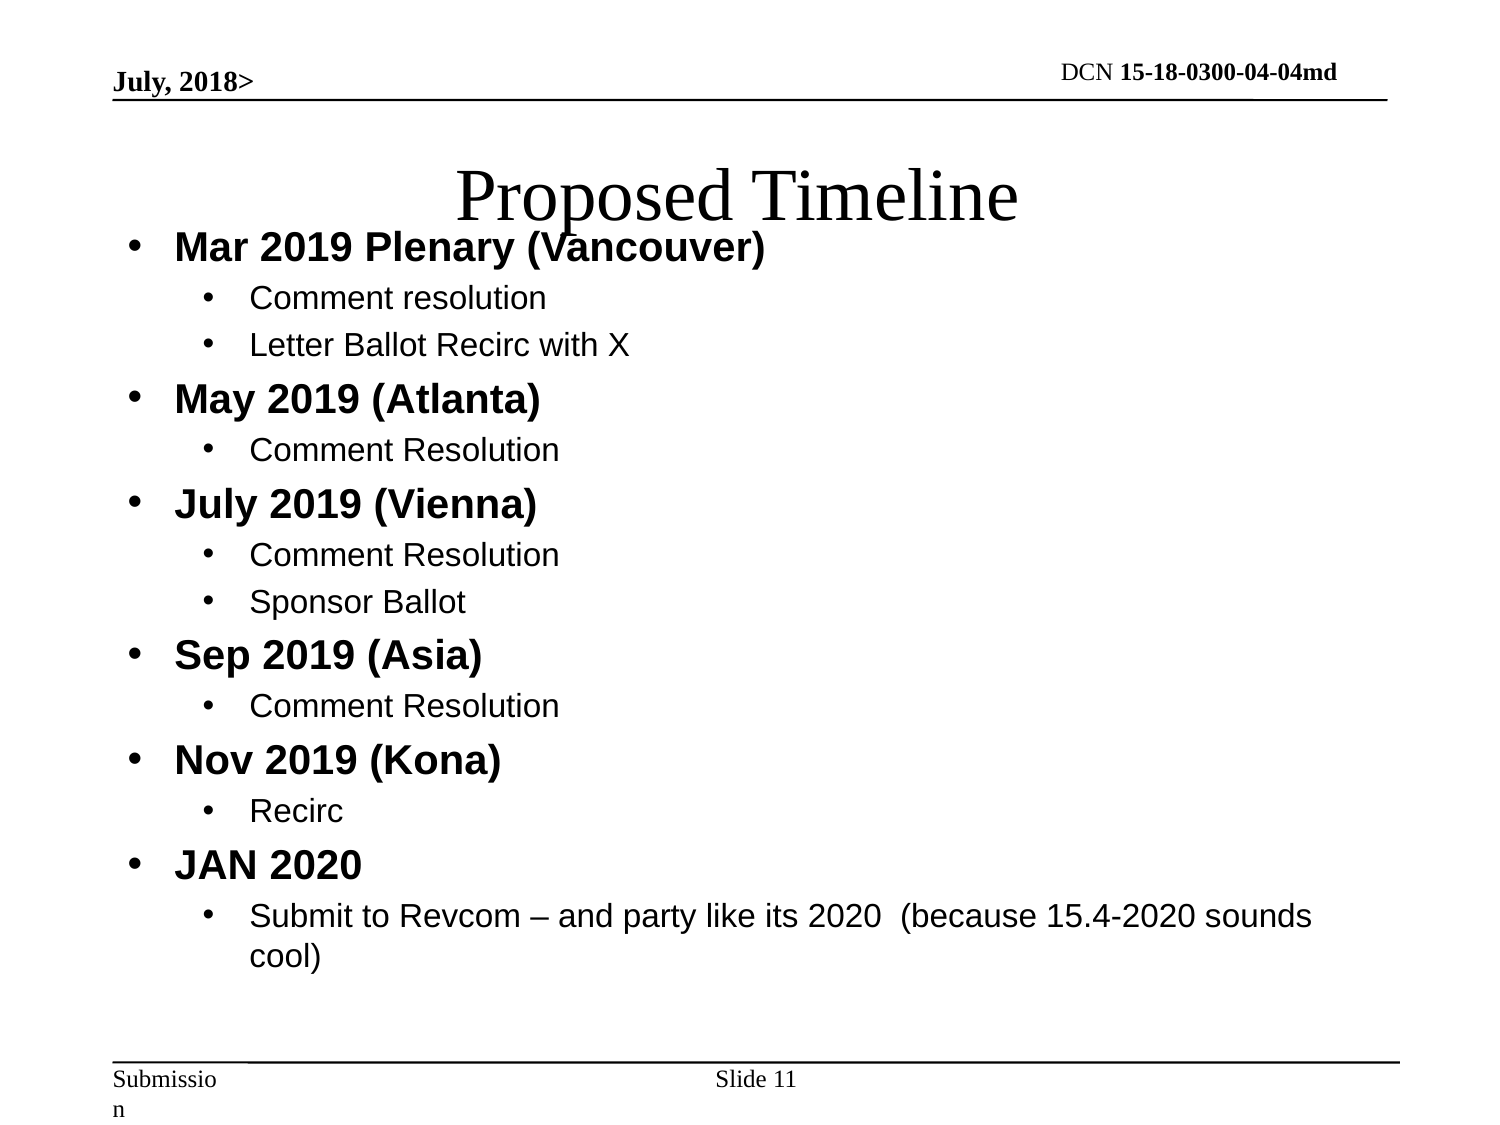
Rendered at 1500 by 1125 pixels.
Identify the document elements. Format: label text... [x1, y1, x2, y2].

slide_number Slide 11 [712, 1062, 800, 1093]
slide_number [112, 62, 375, 98]
title Proposed Timeline [174, 117, 1300, 212]
text_box Mar 2019 Plenary (Vancouver) Comment resolution Letter Ballot Recirc with X May 2019 (Atlanta) Comment Resolution July 2019 (Vienna) Comment Resolution Sponsor Ballot Sep 2019 (Asia) Comment Resolution Nov 2019 (Kona) Recirc JAN 2020 Submit to Revcom – and party like its 2020 (because 15.4-2020 sounds cool) [112, 212, 1388, 888]
